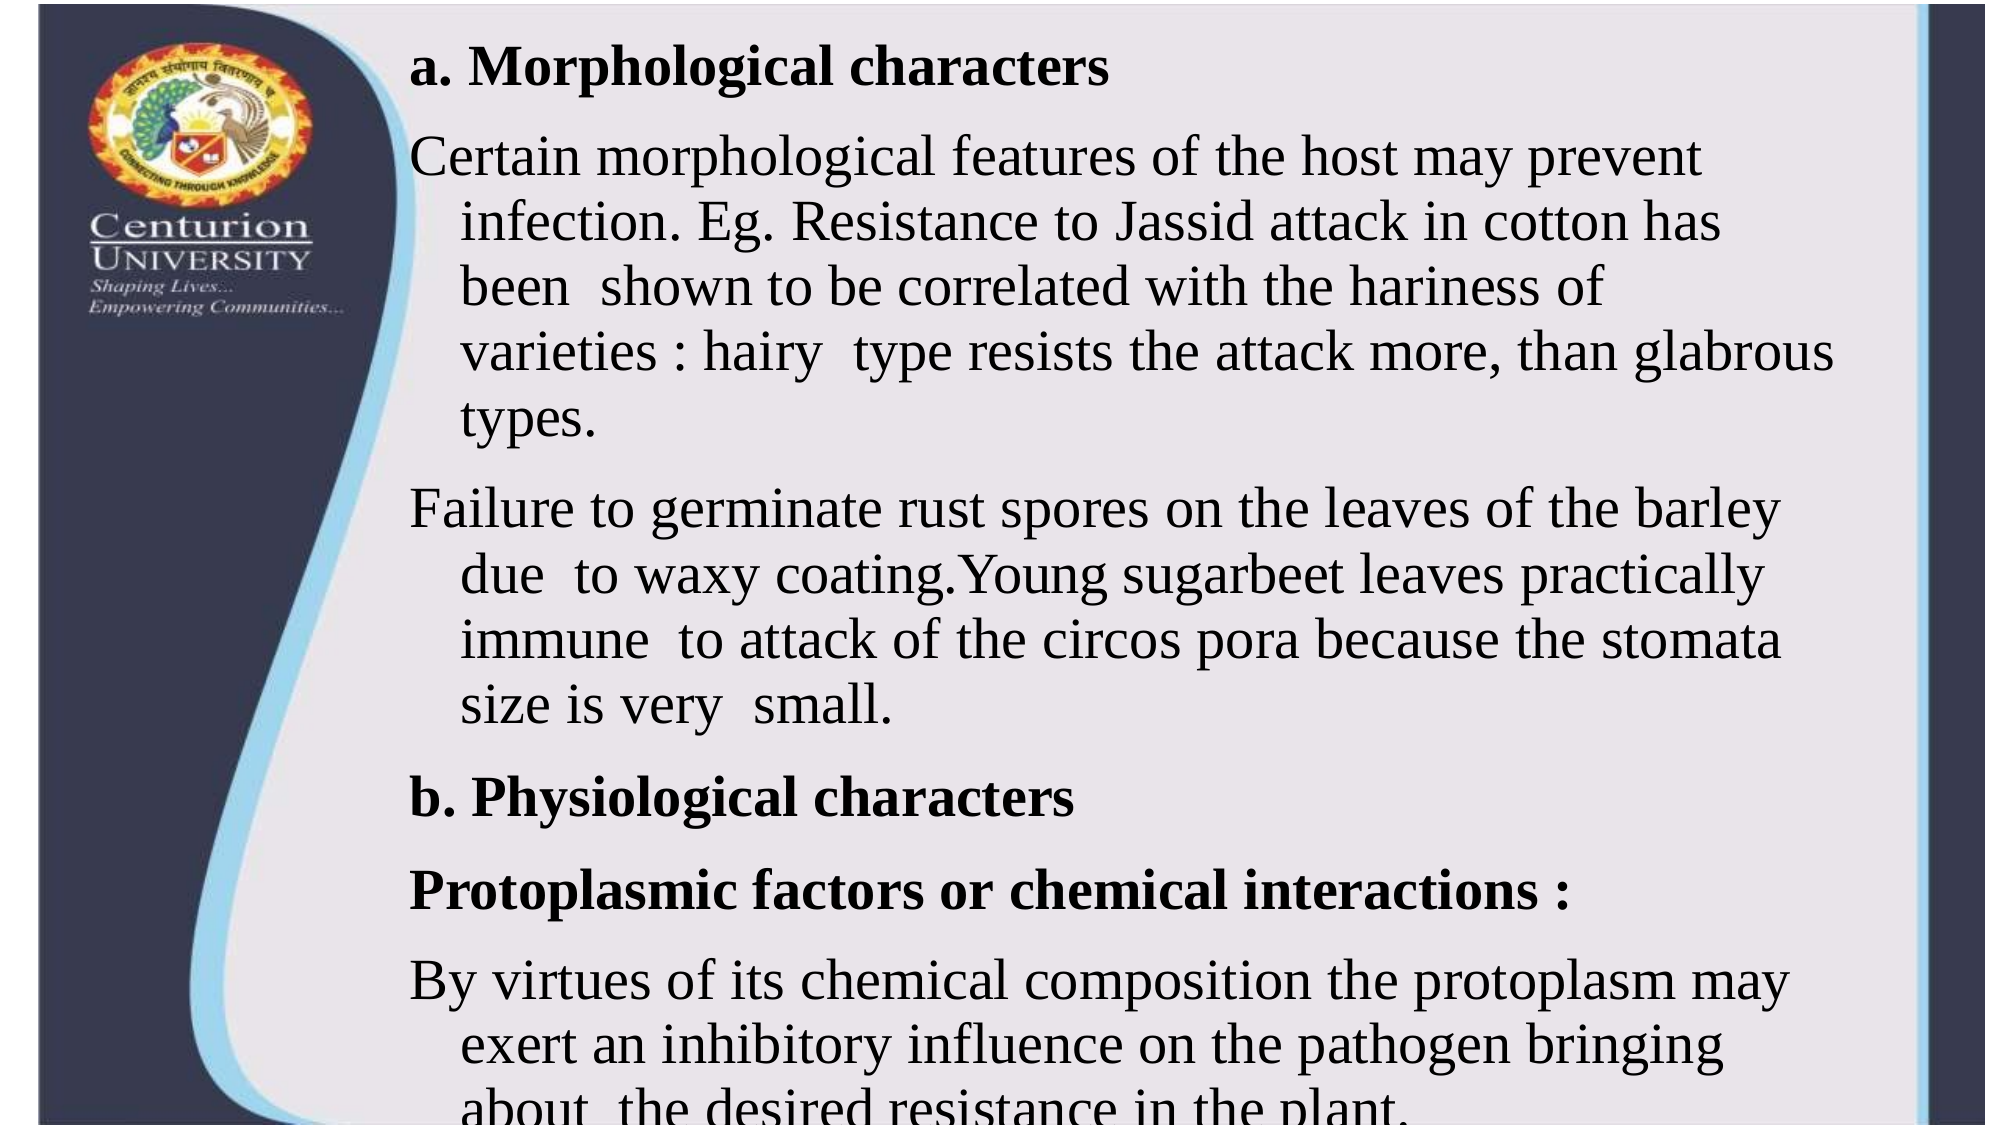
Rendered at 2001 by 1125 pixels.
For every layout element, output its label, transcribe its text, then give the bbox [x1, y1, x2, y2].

picture [1875, 4, 1985, 1125]
picture [38, 4, 407, 1125]
text_box Morphological characters Certain morphological features of the host may prevent infection. Eg. Resistance to Jassid attack in cotton has been shown to be correlated with the hariness of varieties : hairy type resists the attack more, than glabrous types. Failure to germinate rust spores on the leaves of the barley due to waxy coating.Young sugarbeet leaves practically immune to attack of the circos pora because the stomata size is very small. Physiological characters Protoplasmic factors or chemical interactions : By virtues of its chemical composition the protoplasm may exert an inhibitory influence on the pathogen bringing about the desired resistance in the plant. [407, 2, 1875, 1125]
